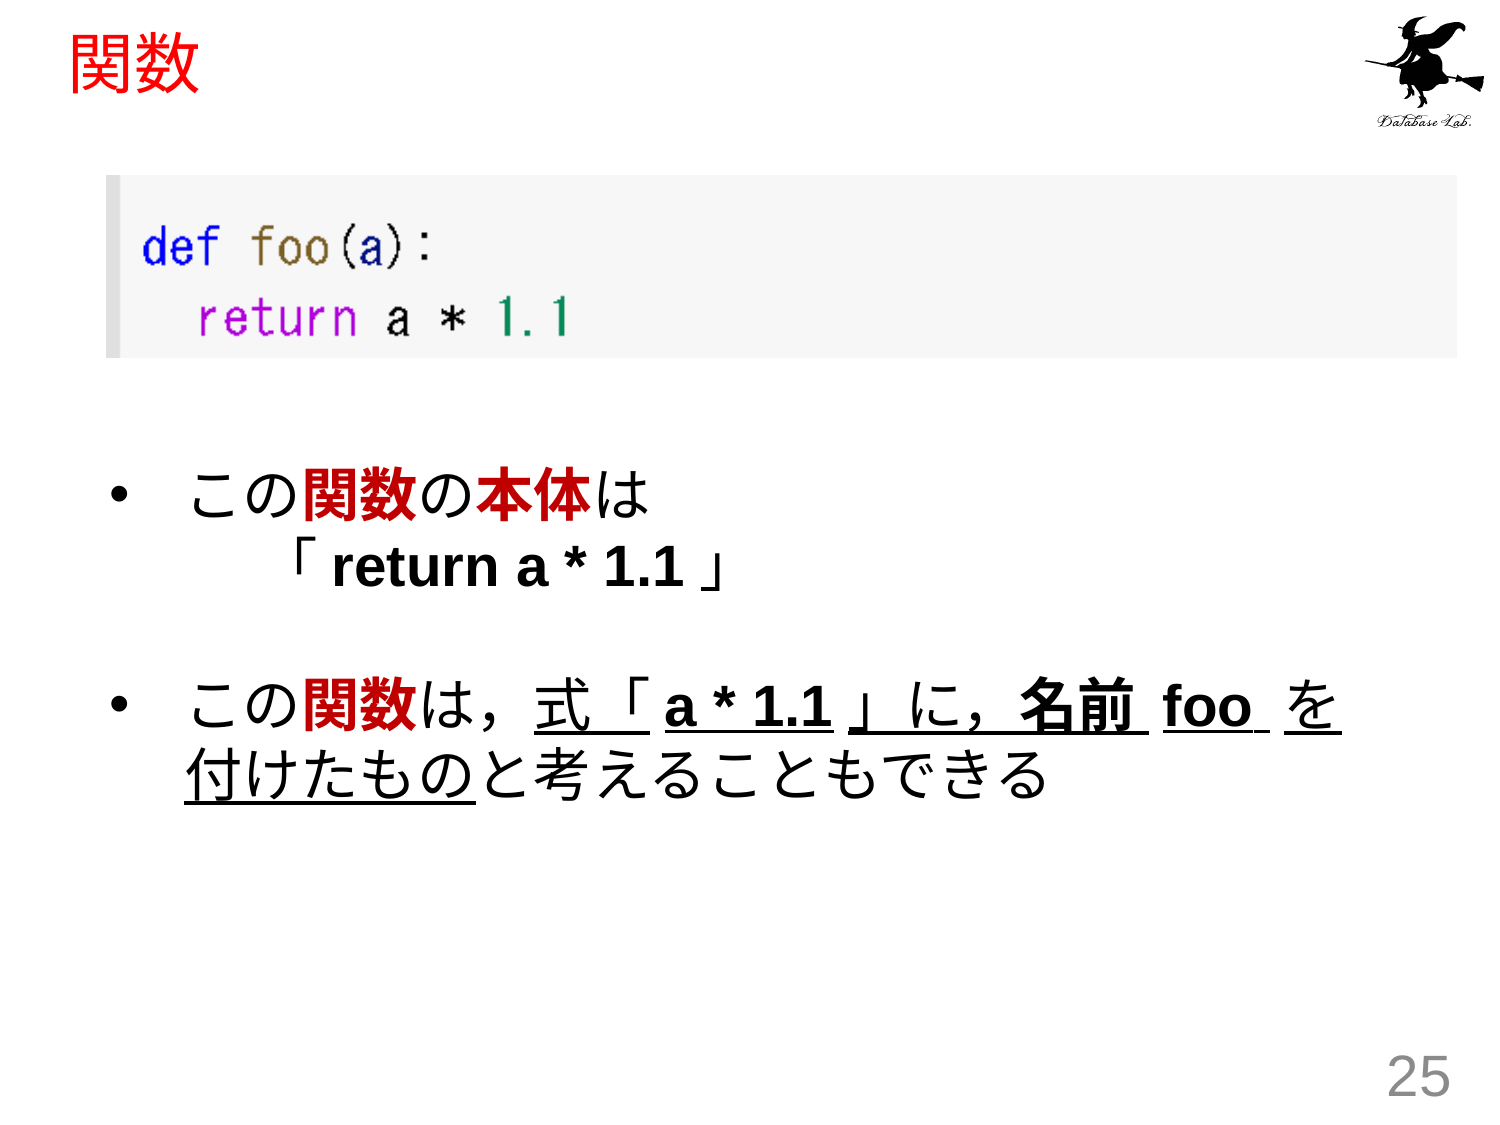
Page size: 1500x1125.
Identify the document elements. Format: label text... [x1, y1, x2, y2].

slide_number 25 [1129, 1042, 1467, 1103]
picture [1362, 14, 1486, 130]
picture [106, 175, 1457, 358]
text_box この関数の本体は 「return a * 1.1」 この関数は，式「a * 1.1」に，名前 foo を付けたものと考えることもできる [94, 451, 1399, 820]
title 関数 [52, 28, 1441, 106]
